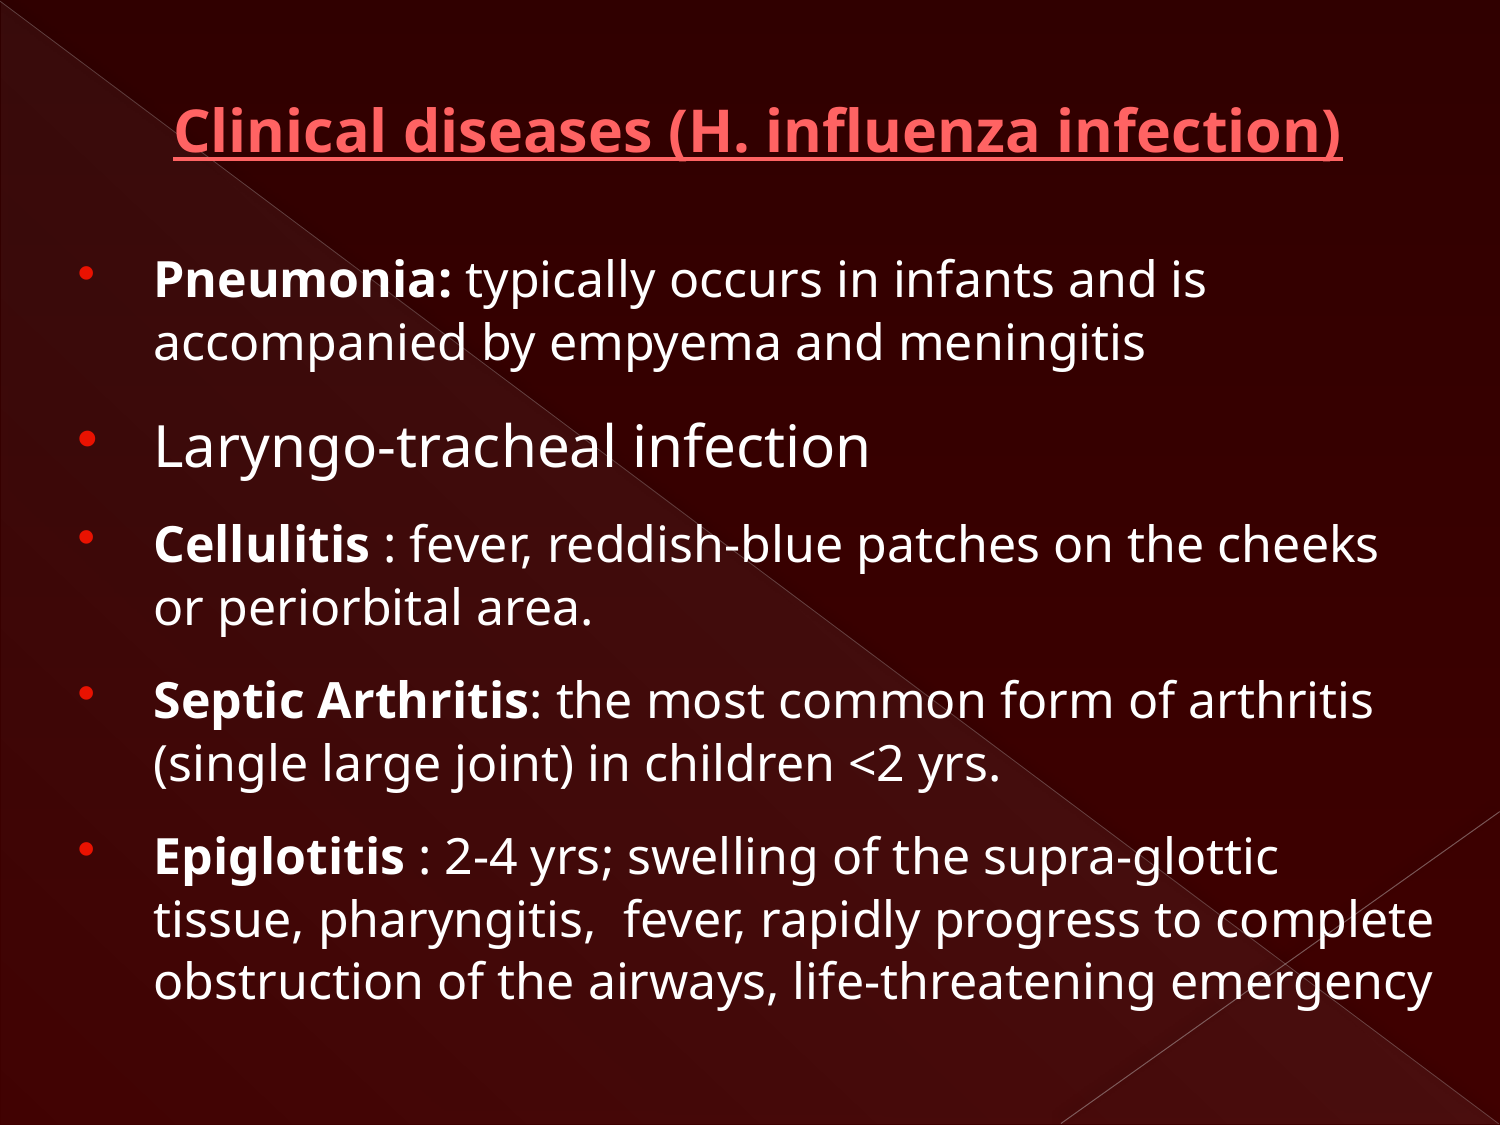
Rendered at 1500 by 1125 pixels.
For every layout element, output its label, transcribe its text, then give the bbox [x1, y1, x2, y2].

title Clinical diseases (H. influenza infection) [88, 85, 1364, 173]
list Pneumonia: typically occurs in infants and is accompanied by empyema and meningitis Laryngo-tracheal infection Cellulitis : fever, reddish-blue patches on the cheeks or periorbital area. Septic Arthritis: the most common form of arthritis (single large joint) in children <2 yrs. Epiglotitis : 2-4 yrs; swelling of the supra-glottic tissue, pharyngitis, fever, rapidly progress to complete obstruction of the airways, life-threatening emergency [64, 237, 1459, 1059]
